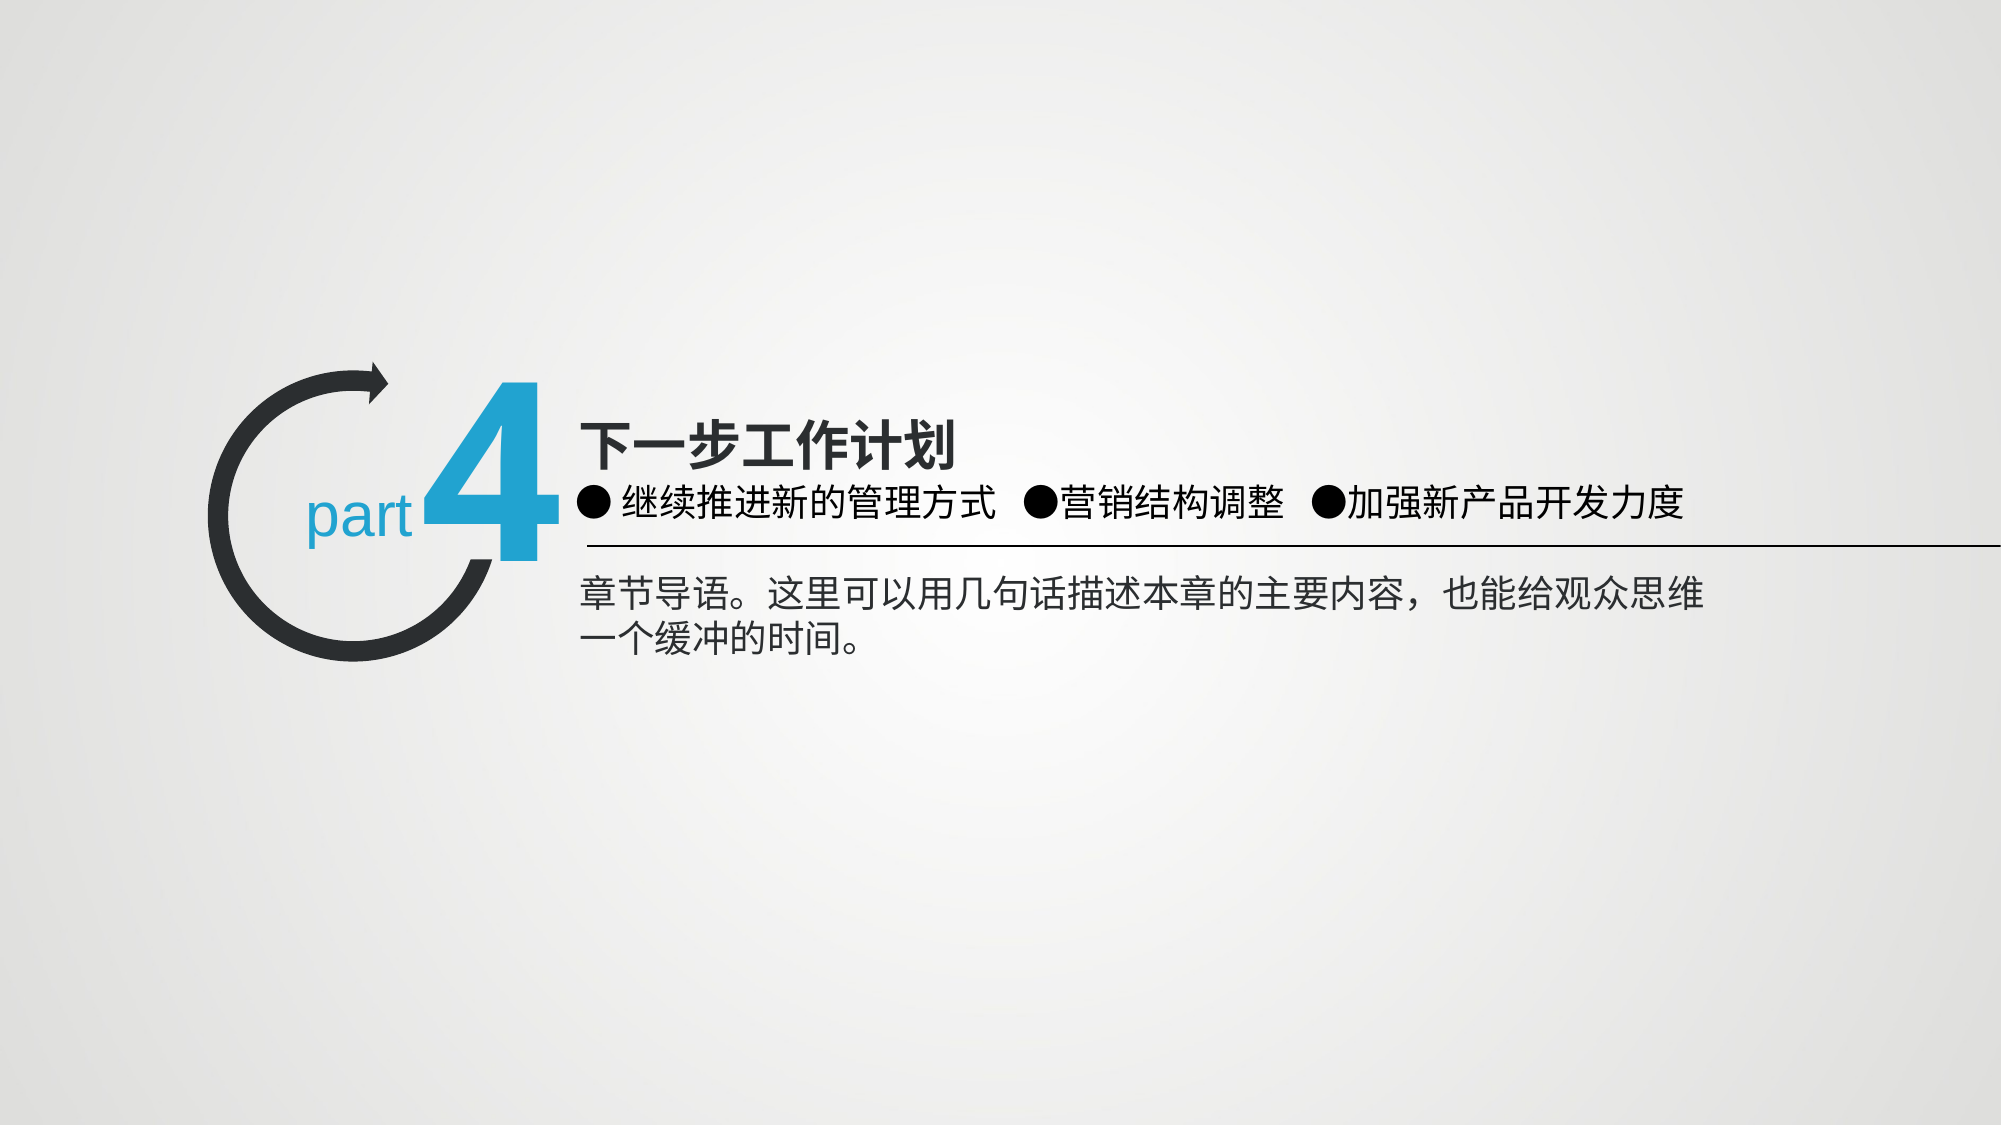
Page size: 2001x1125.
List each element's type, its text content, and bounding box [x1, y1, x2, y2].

text_box part [290, 466, 429, 557]
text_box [560, 404, 1793, 669]
text_box [207, 361, 493, 662]
picture [0, 0, 2001, 1125]
text_box 4 [405, 304, 579, 620]
